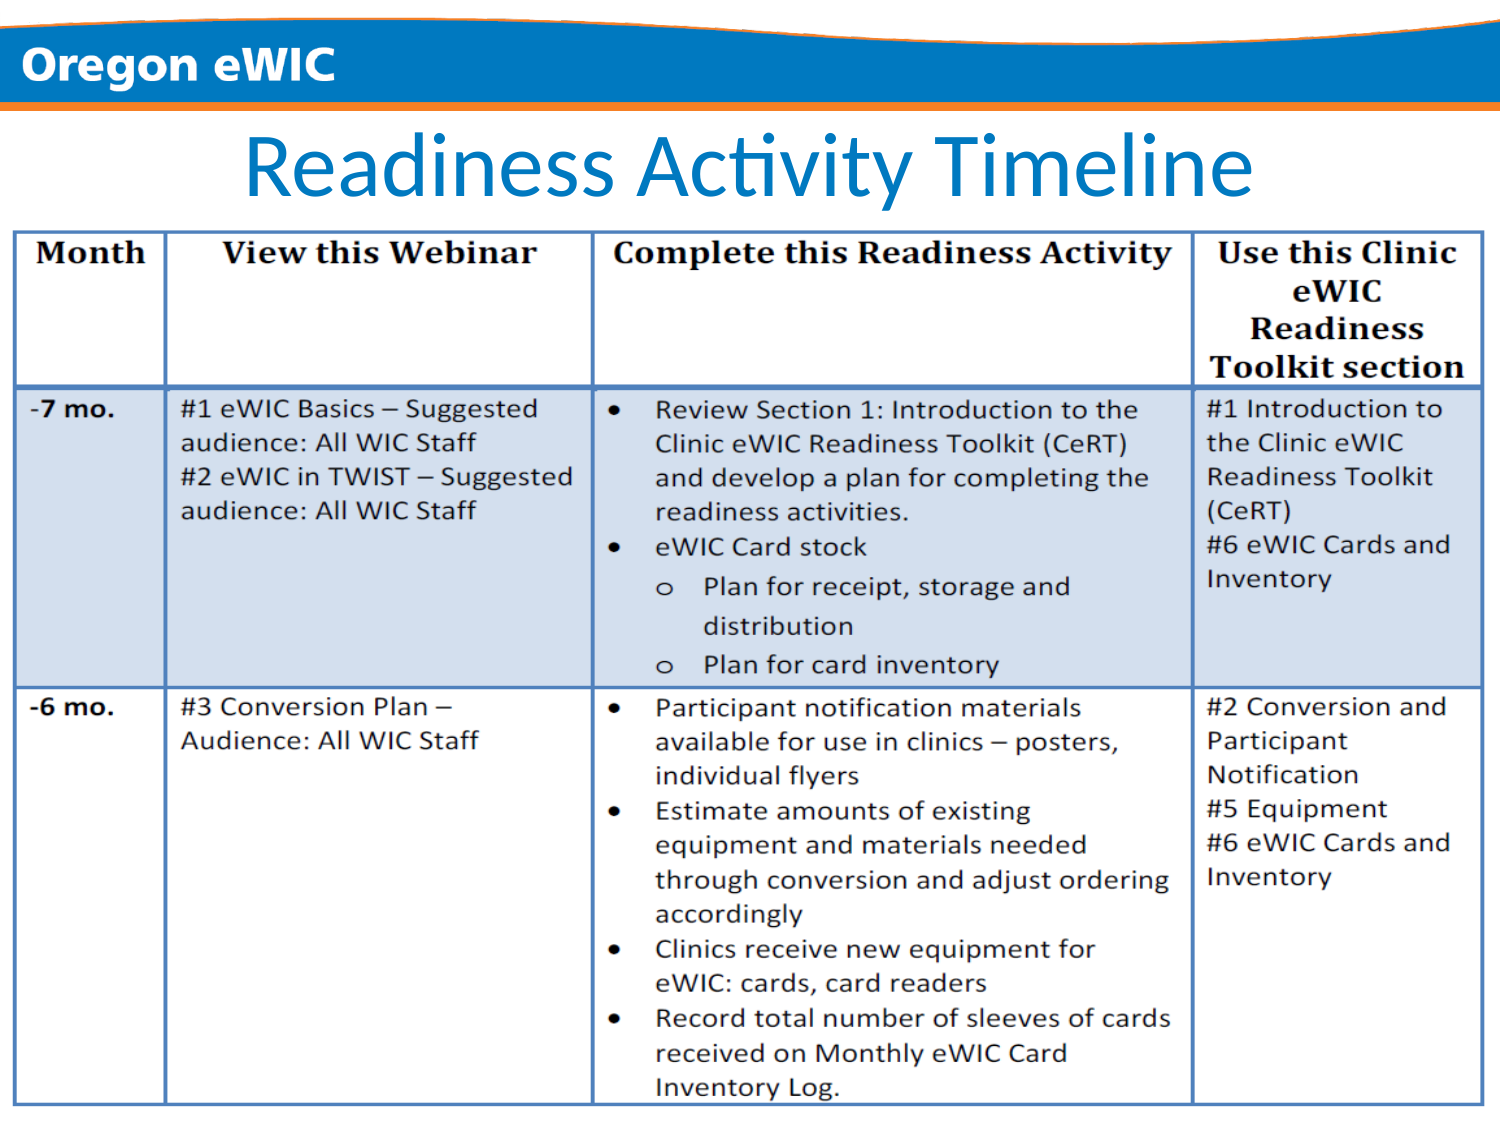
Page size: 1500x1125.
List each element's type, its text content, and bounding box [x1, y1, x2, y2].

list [0, 218, 1500, 1113]
picture [0, 12, 1500, 111]
title Readiness Activity Timeline [50, 93, 1450, 218]
